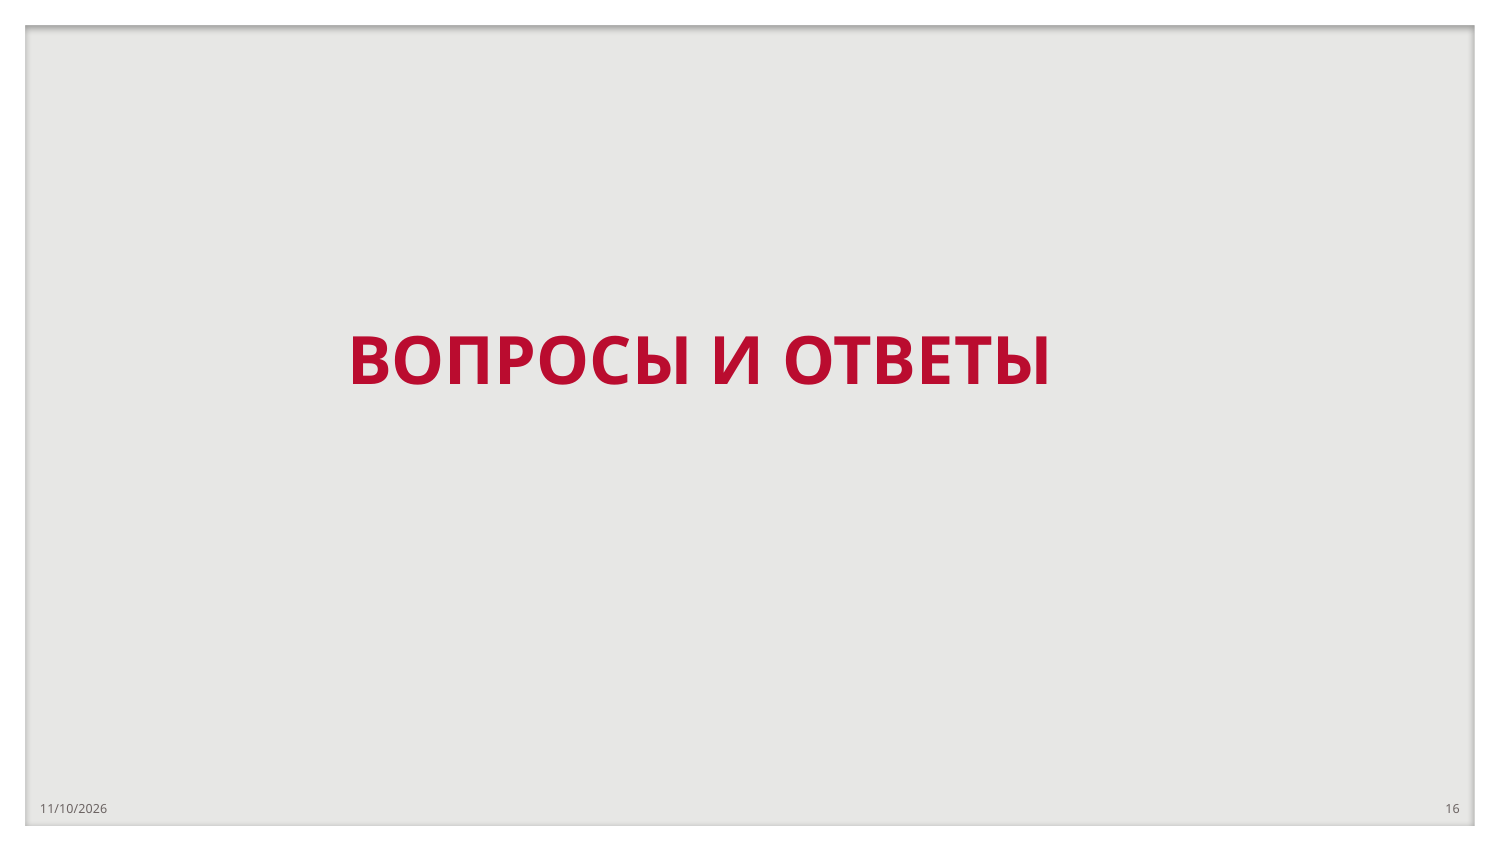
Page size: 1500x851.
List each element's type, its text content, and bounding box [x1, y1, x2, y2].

list ВОПРОСЫ И ОТВЕТЫ [332, 310, 1369, 681]
slide_number 16 [1125, 794, 1475, 826]
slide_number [24, 794, 375, 826]
